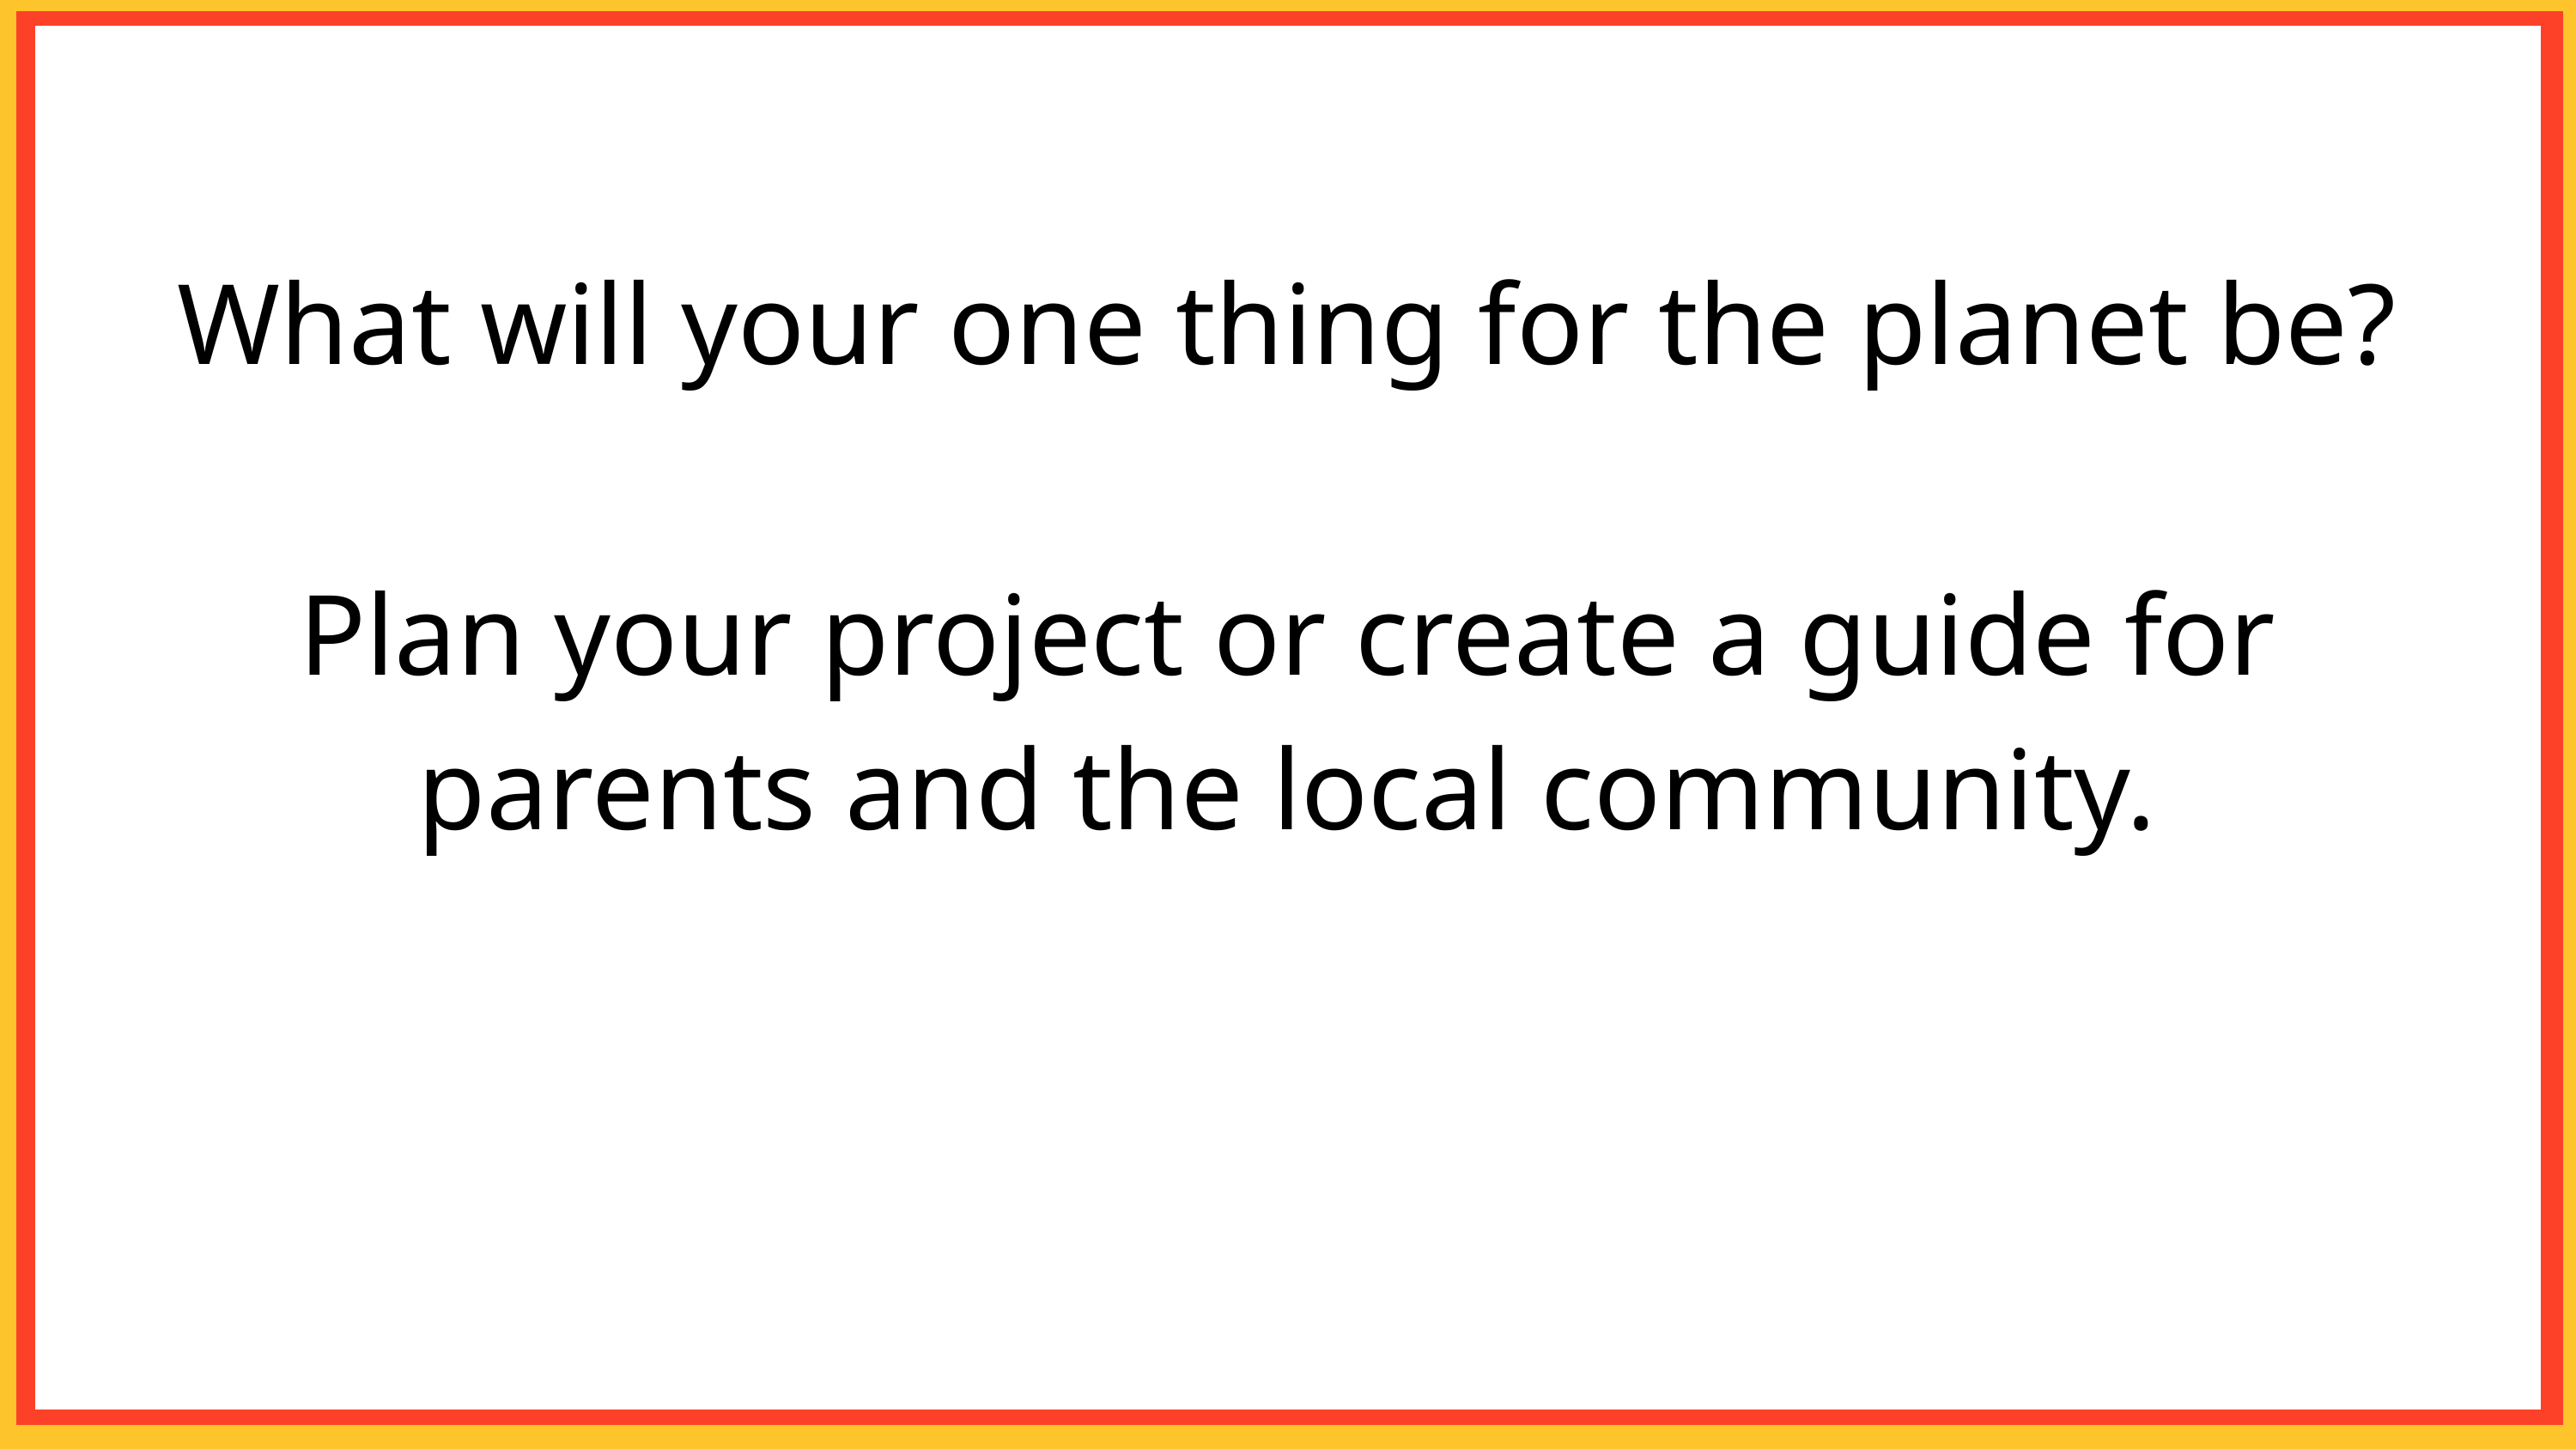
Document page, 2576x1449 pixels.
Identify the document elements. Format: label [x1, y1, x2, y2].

text_box [15, 10, 2564, 1426]
text_box [34, 26, 2541, 1410]
